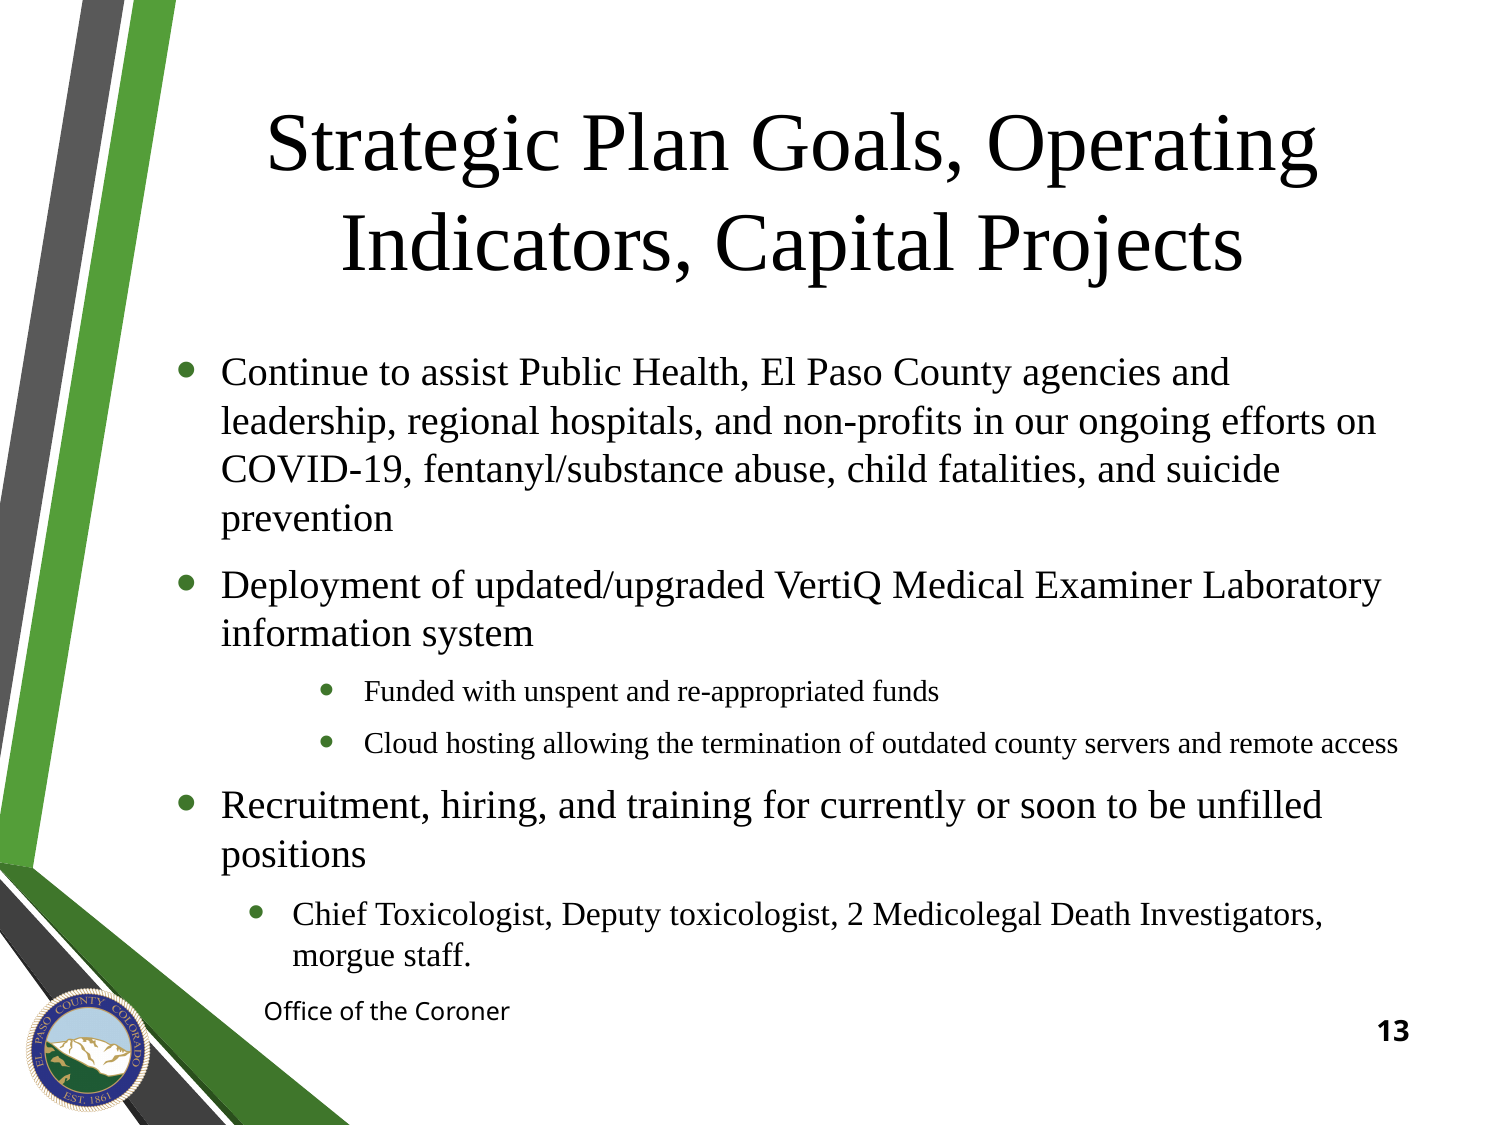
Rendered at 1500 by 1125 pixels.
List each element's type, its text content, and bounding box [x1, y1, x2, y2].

title Strategic Plan Goals, Operating Indicators, Capital Projects [161, 75, 1425, 300]
slide_number 13 [1354, 1001, 1425, 1062]
picture [24, 987, 152, 1113]
list Continue to assist Public Health, El Paso County agencies and leadership, regional hospitals, and non-profits in our ongoing efforts on COVID-19, fentanyl/substance abuse, child fatalities, and suicide prevention Deployment of updated/upgraded VertiQ Medical Examiner Laboratory information system Funded with unspent and re-appropriated funds Cloud hosting allowing the termination of outdated county servers and remote access Recruitment, hiring, and training for currently or soon to be unfilled positions Chief Toxicologist, Deputy toxicologist, 2 Medicolegal Death Investigators, morgue staff. [161, 337, 1425, 985]
text_box Office of the Coroner [249, 987, 526, 1033]
